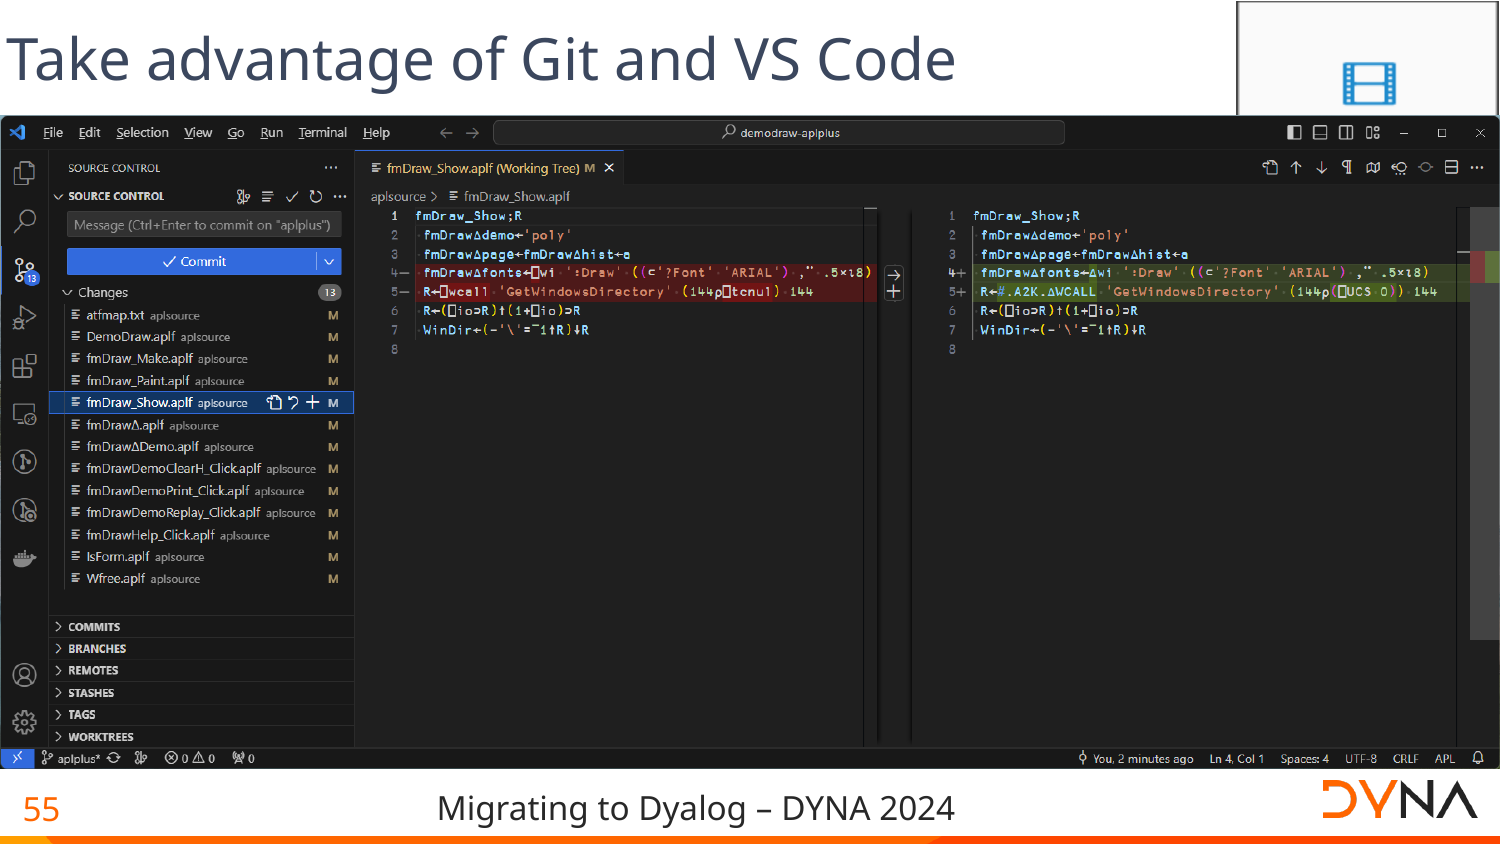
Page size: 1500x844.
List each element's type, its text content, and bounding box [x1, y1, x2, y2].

text_box Take advantage of Git and VS Code [0, 14, 972, 100]
picture [0, 114, 1500, 769]
picture [0, 836, 1500, 844]
picture [1323, 780, 1478, 818]
